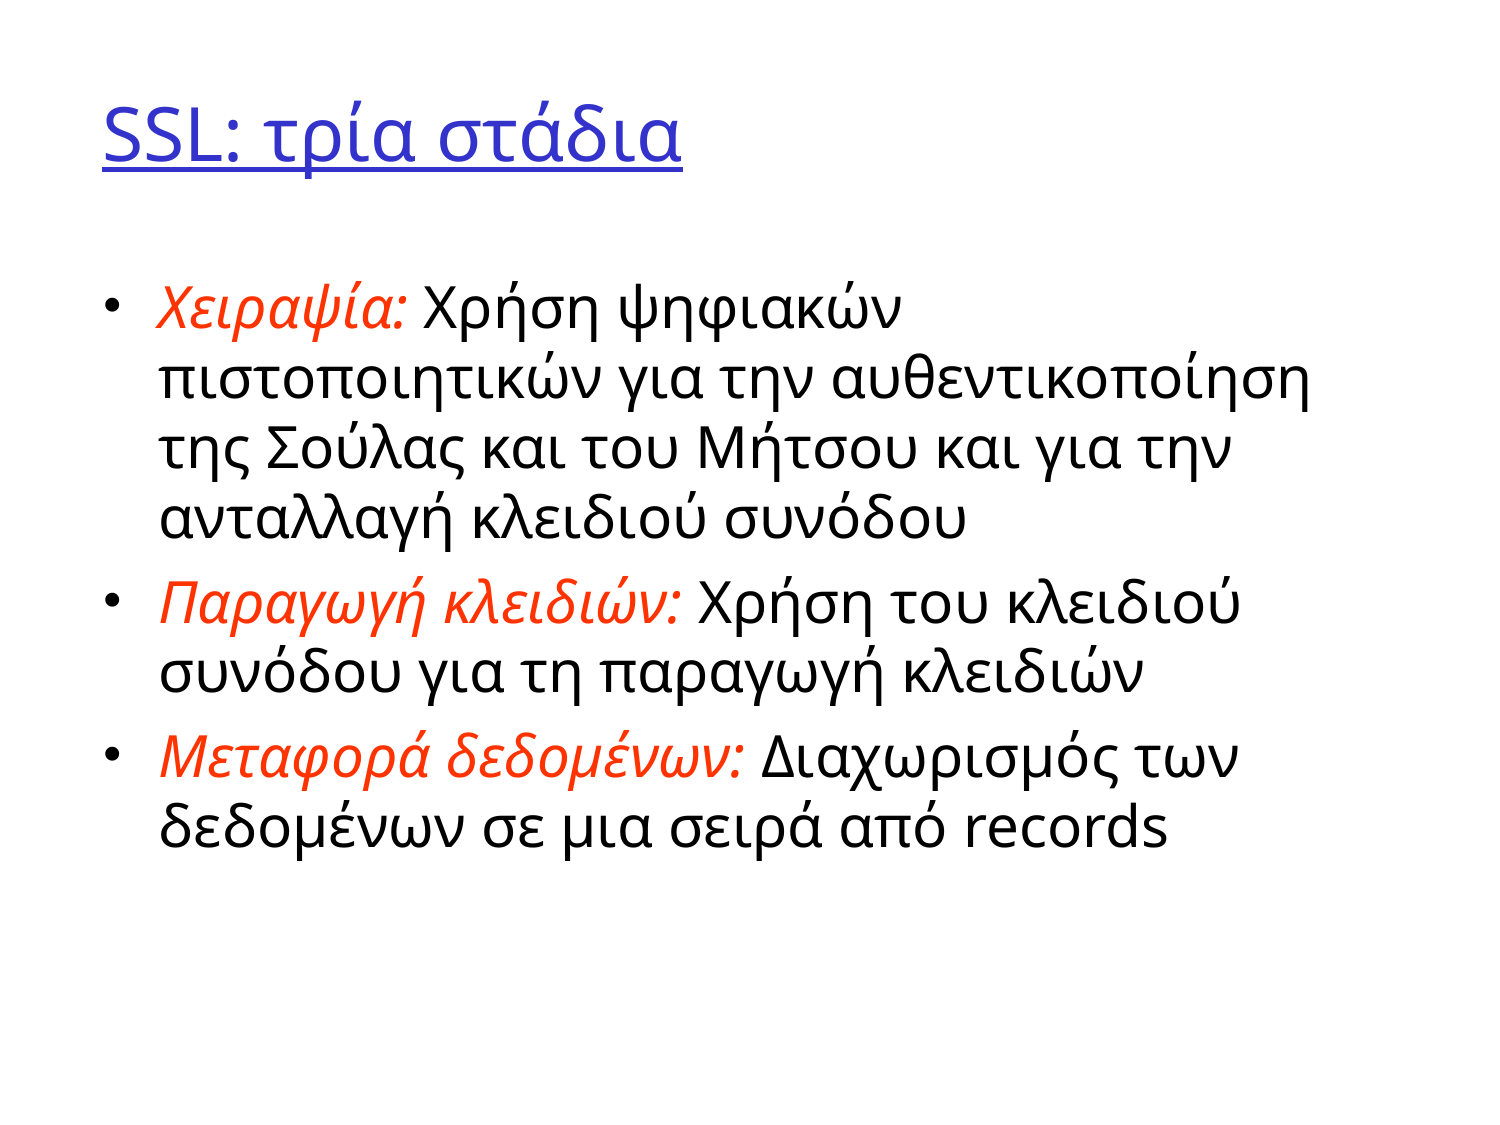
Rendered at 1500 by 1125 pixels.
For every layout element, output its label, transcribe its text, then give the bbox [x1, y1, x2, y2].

list Χειραψία: Χρήση ψηφιακών πιστοποιητικών για την αυθεντικοποίηση της Σούλας και του Μήτσου και για την ανταλλαγή κλειδιού συνόδου Παραγωγή κλειδιών: Χρήση του κλειδιού συνόδου για τη παραγωγή κλειδιών Μεταφορά δεδομένων: Διαχωρισμός των δεδομένων σε μια σειρά από records [87, 262, 1363, 1025]
title SSL: τρία στάδια [87, 23, 1363, 239]
